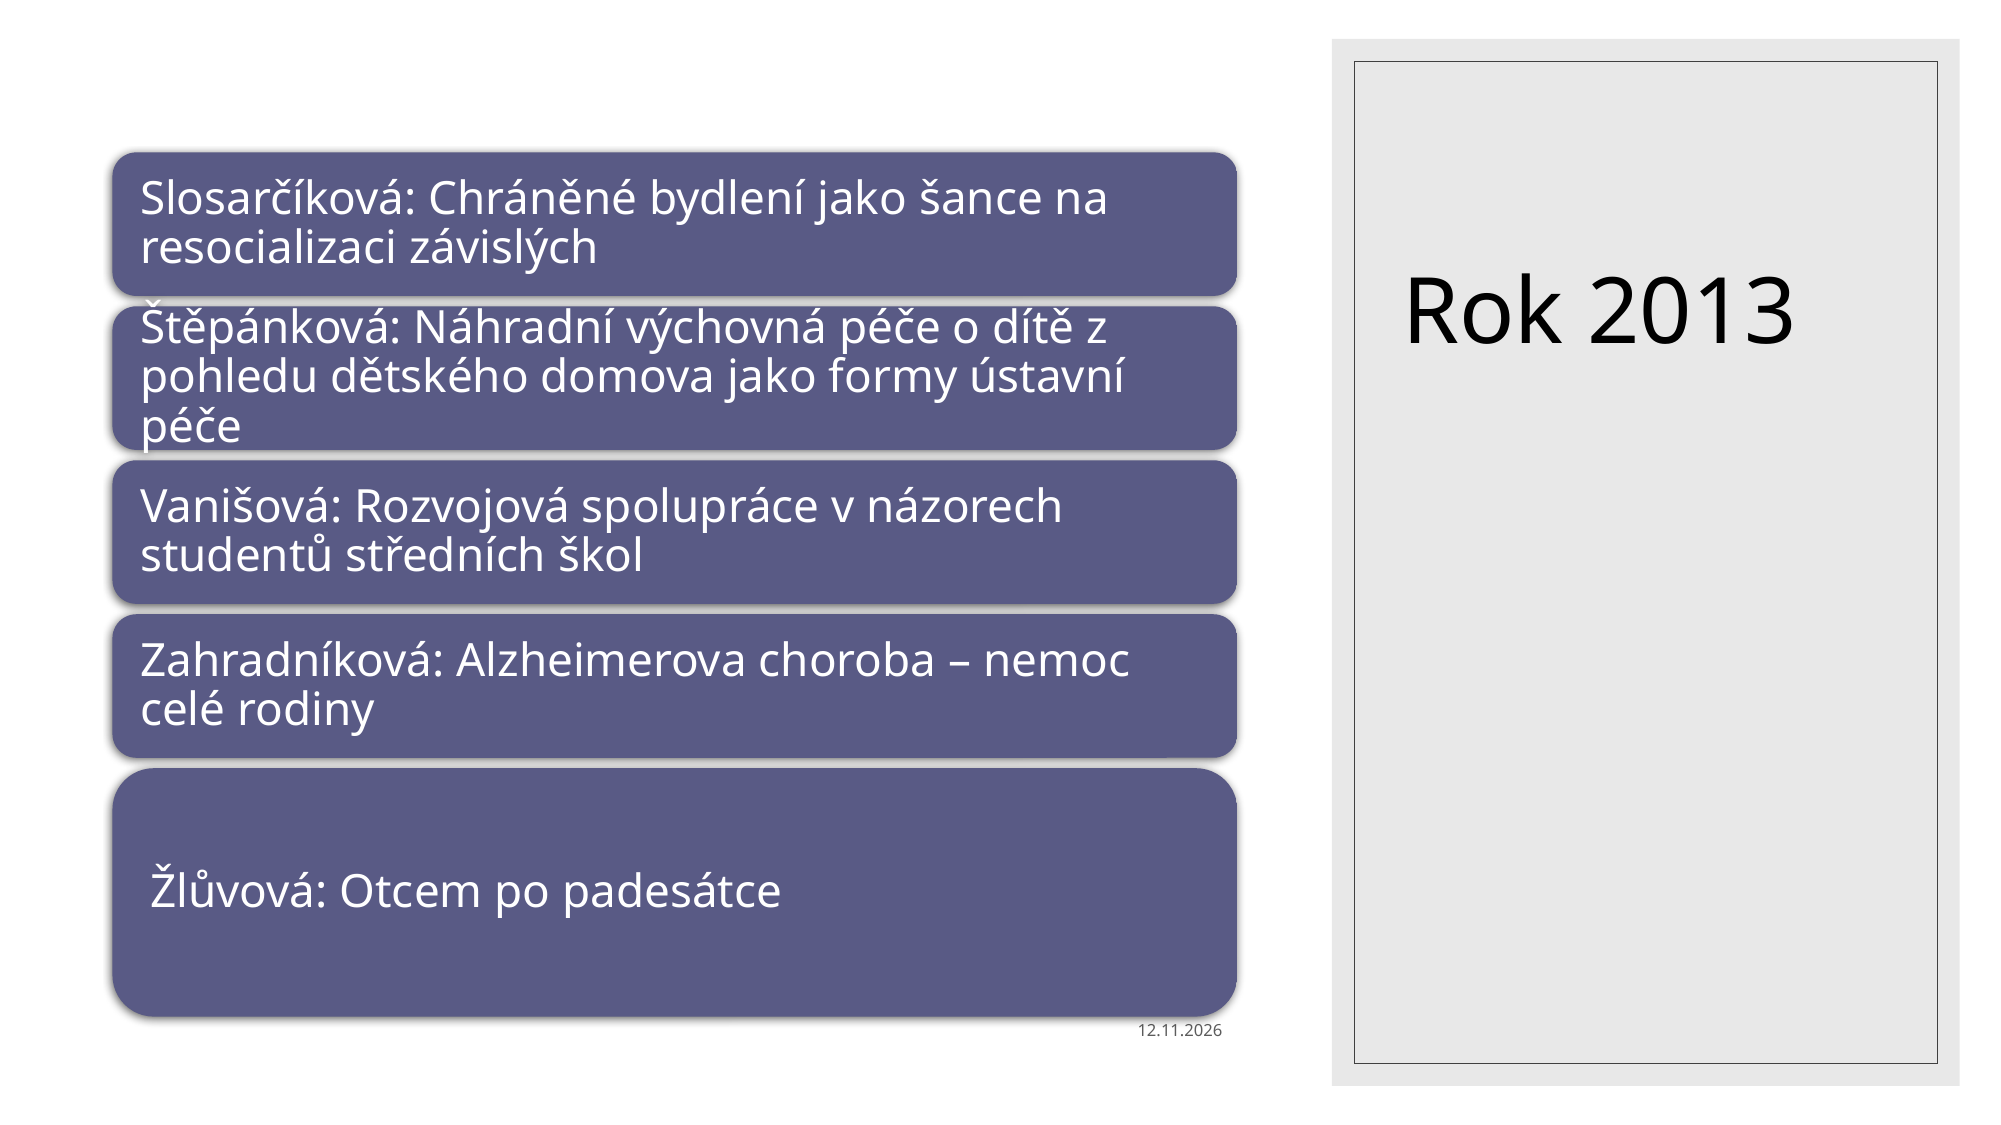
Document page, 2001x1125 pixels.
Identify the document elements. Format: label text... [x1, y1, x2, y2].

title Rok 2013 [1387, 99, 1907, 370]
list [112, 99, 1238, 1069]
